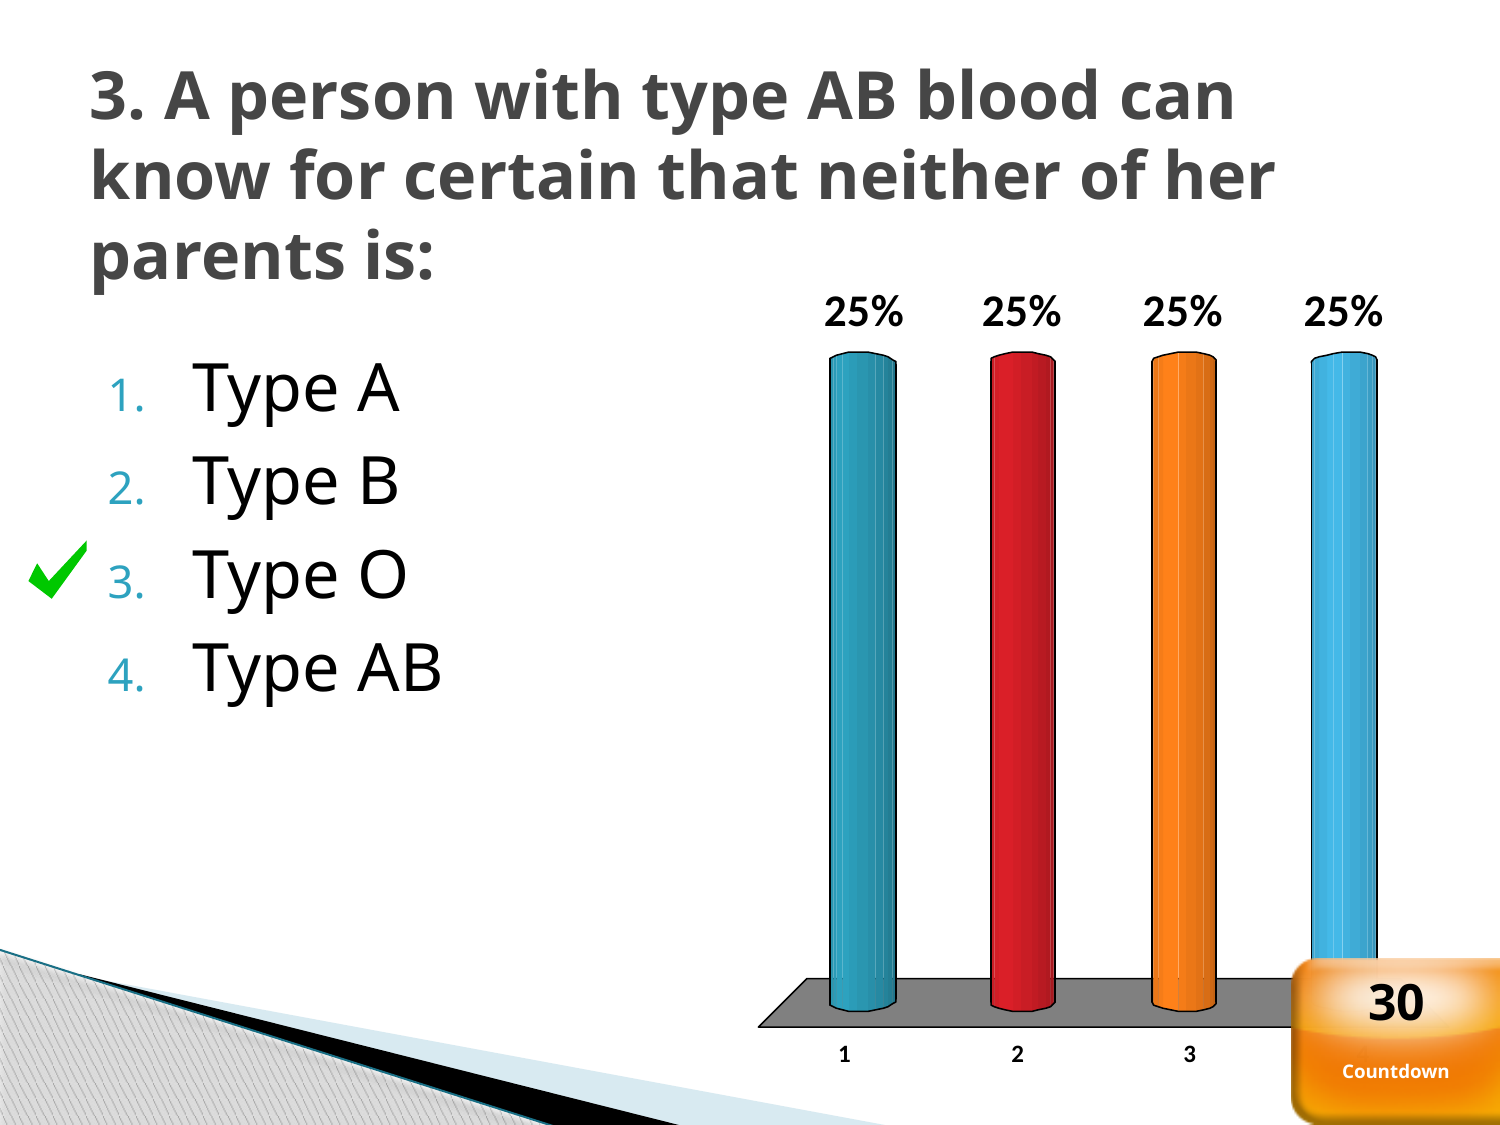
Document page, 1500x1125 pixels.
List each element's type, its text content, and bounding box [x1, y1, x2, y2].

title 3. A person with type AB blood can know for certain that neither of her parents is: [75, 45, 1425, 300]
list Type A Type B Type O Type AB [75, 337, 733, 1005]
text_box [1291, 958, 1500, 1125]
text_box [23, 536, 92, 604]
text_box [739, 270, 1490, 1115]
